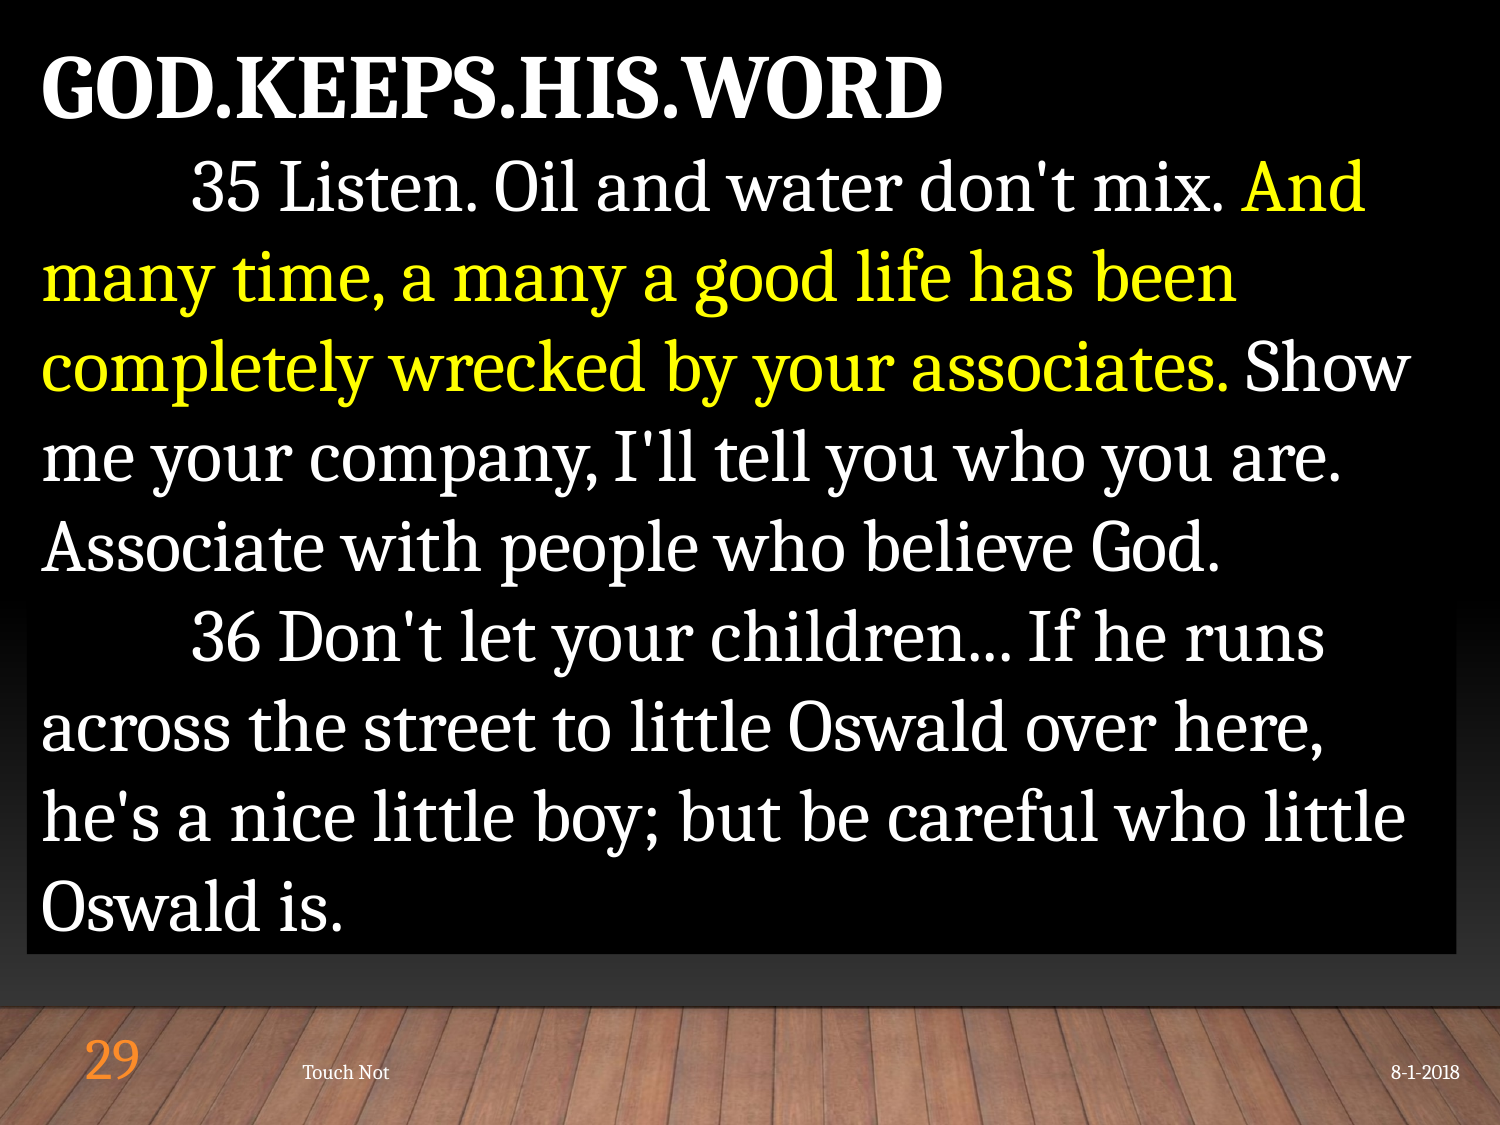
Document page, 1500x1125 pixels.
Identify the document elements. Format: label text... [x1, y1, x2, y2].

footer Touch Not [287, 1045, 898, 1097]
text_box GOD.KEEPS.HIS.WORD 35 Listen. Oil and water don't mix. And many time, a many a good life has been completely wrecked by your associates. Show me your company, I'll tell you who you are. Associate with people who believe God. 36 Don't let your children... If he runs across the street to little Oswald over here, he's a nice little boy; but be careful who little Oswald is. [26, 19, 1457, 955]
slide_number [1086, 1045, 1475, 1097]
picture [0, 1006, 1500, 1125]
slide_number 29 [24, 1013, 156, 1097]
